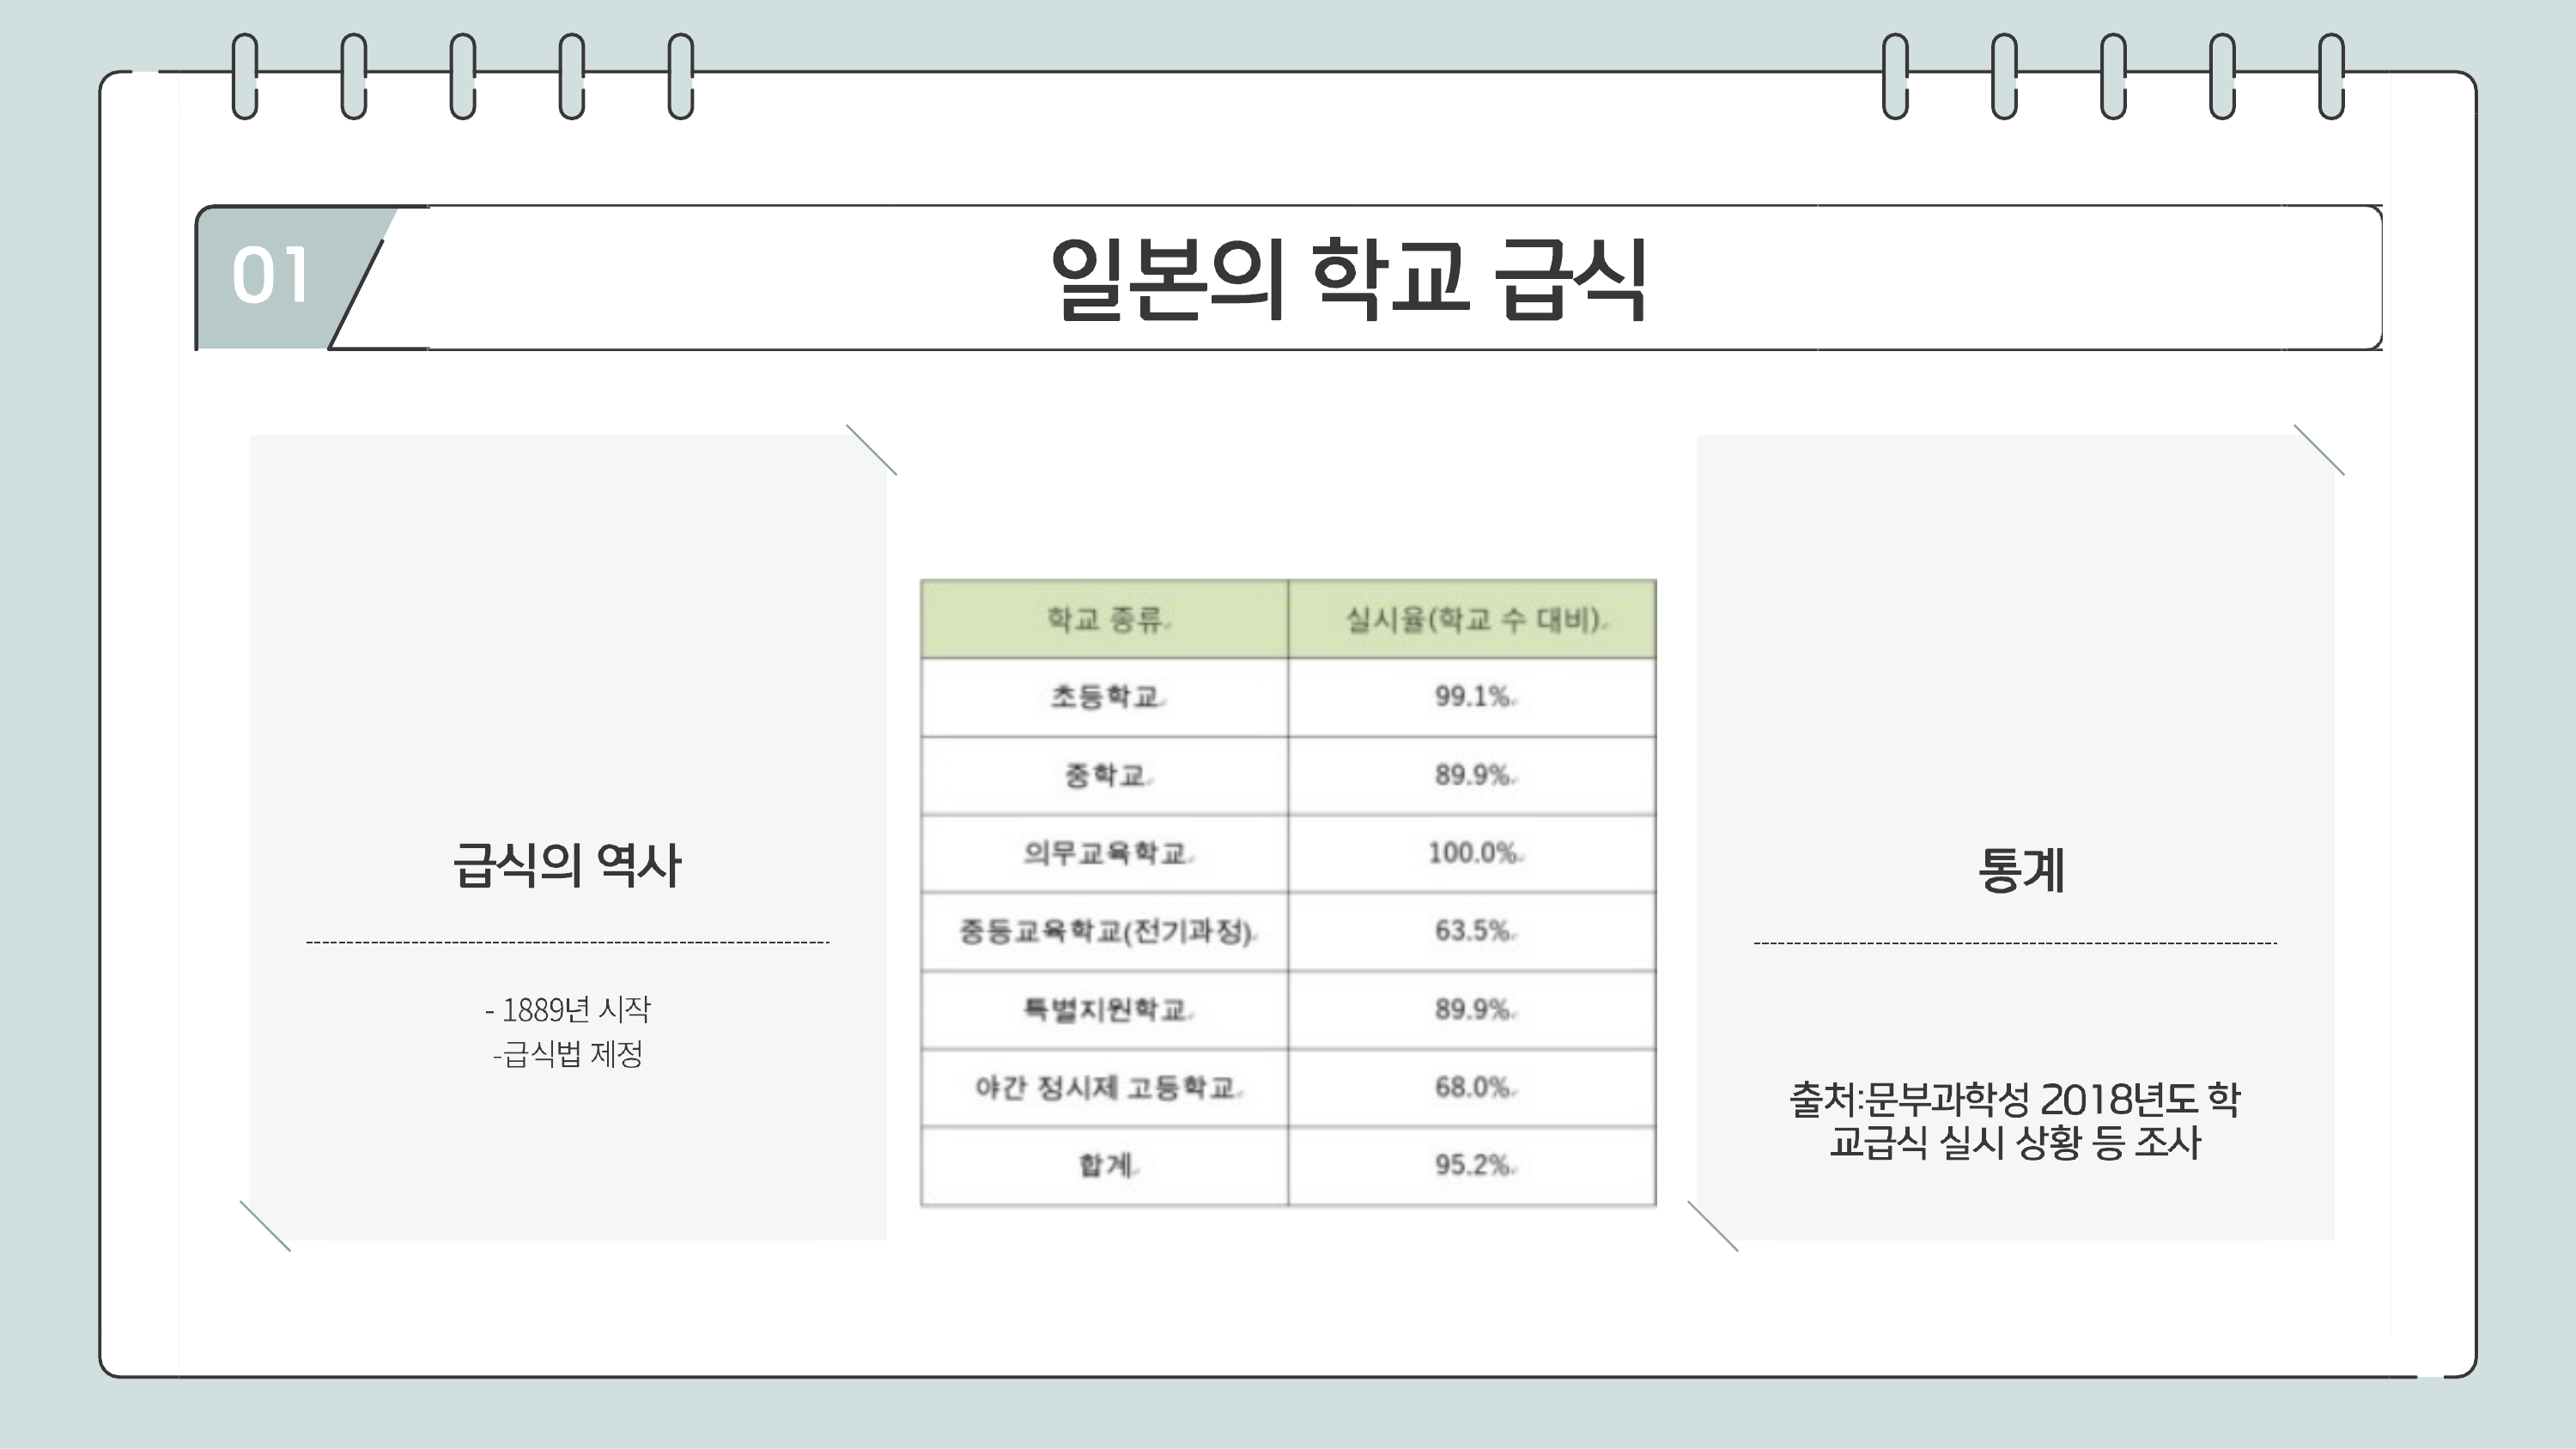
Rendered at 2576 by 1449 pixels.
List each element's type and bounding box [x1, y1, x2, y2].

text_box [98, 32, 2479, 1379]
